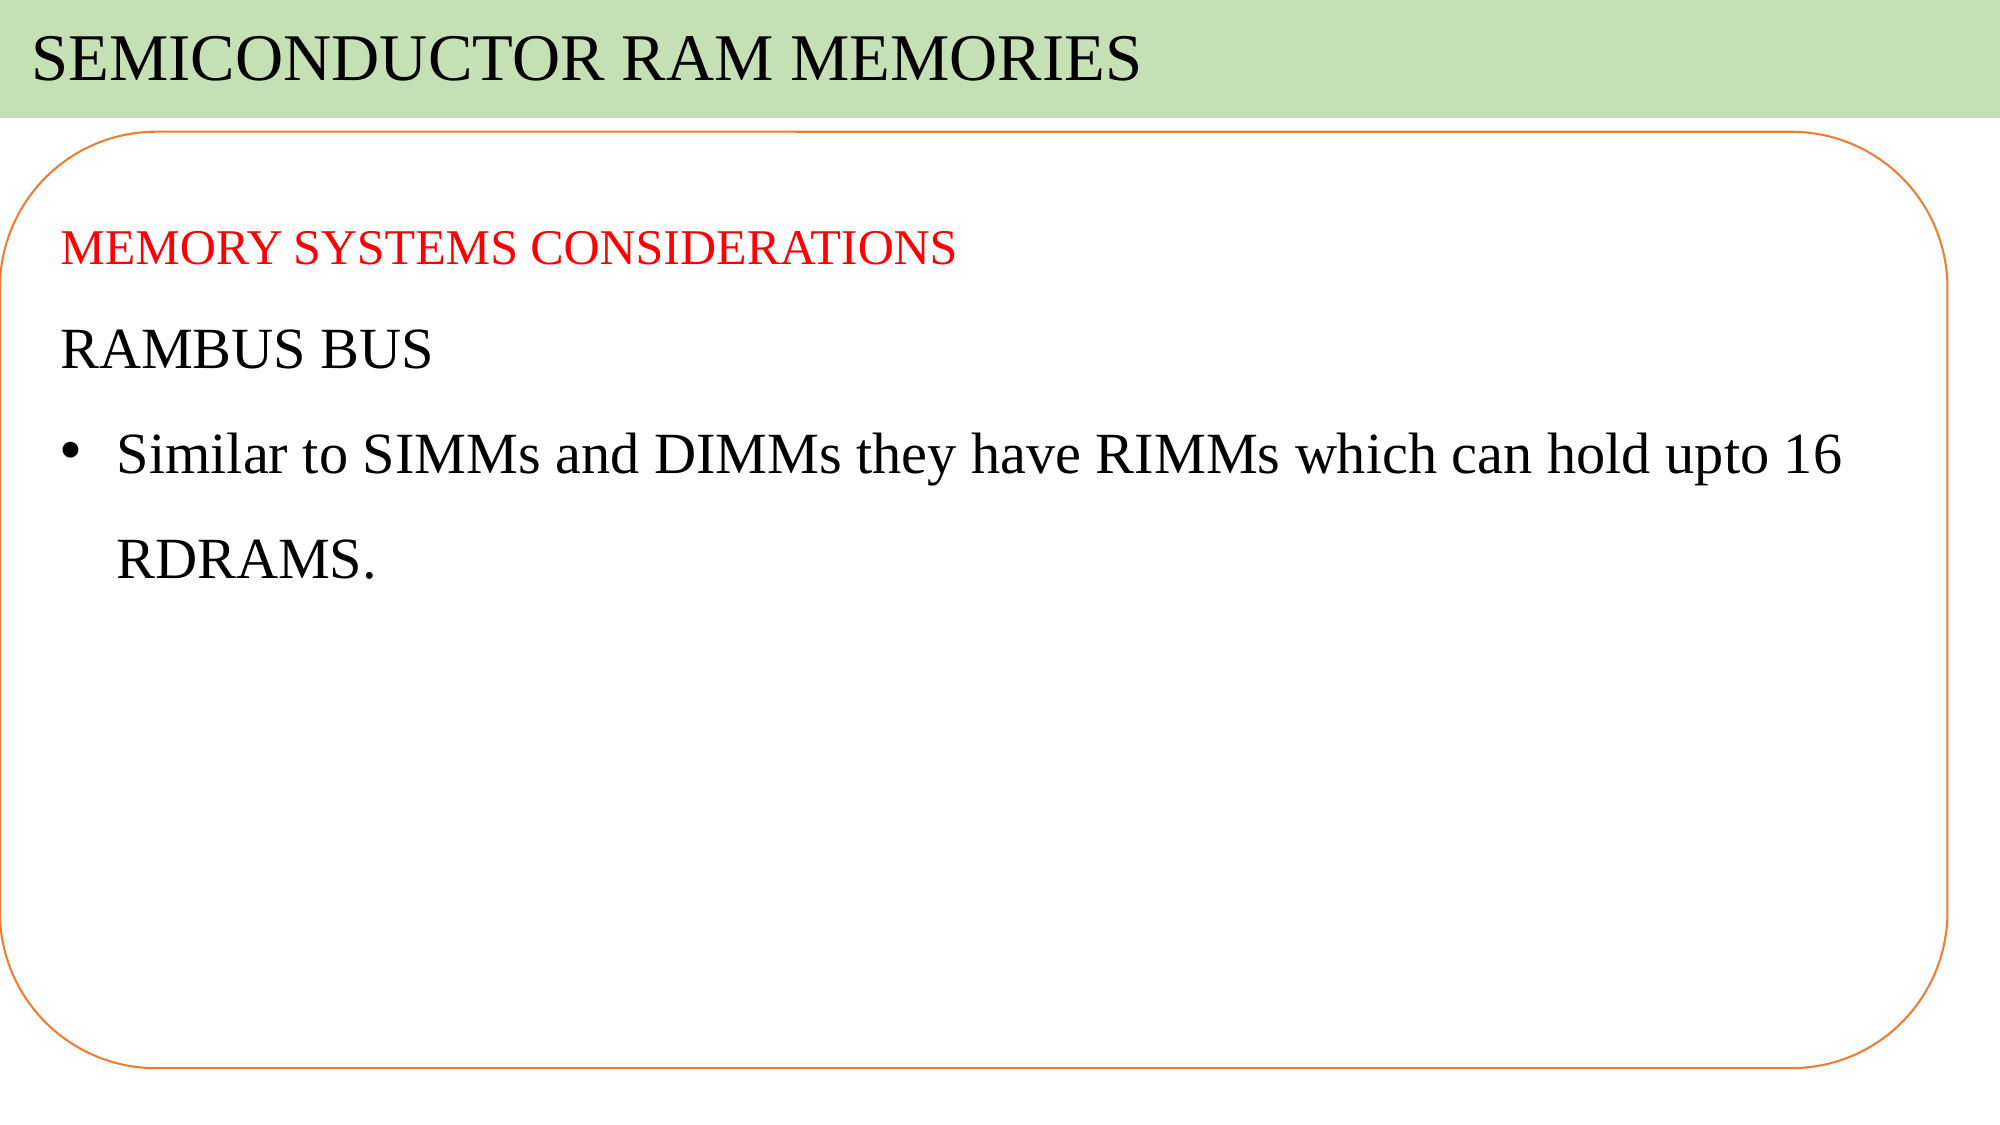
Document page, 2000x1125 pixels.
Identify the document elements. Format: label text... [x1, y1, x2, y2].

text_box MEMORY SYSTEMS CONSIDERATIONS RAMBUS BUS Similar to SIMMs and DIMMs they have RIMMs which can hold upto 16 RDRAMS. [0, 130, 1949, 1070]
title SEMICONDUCTOR RAM MEMORIES [0, 0, 2000, 118]
